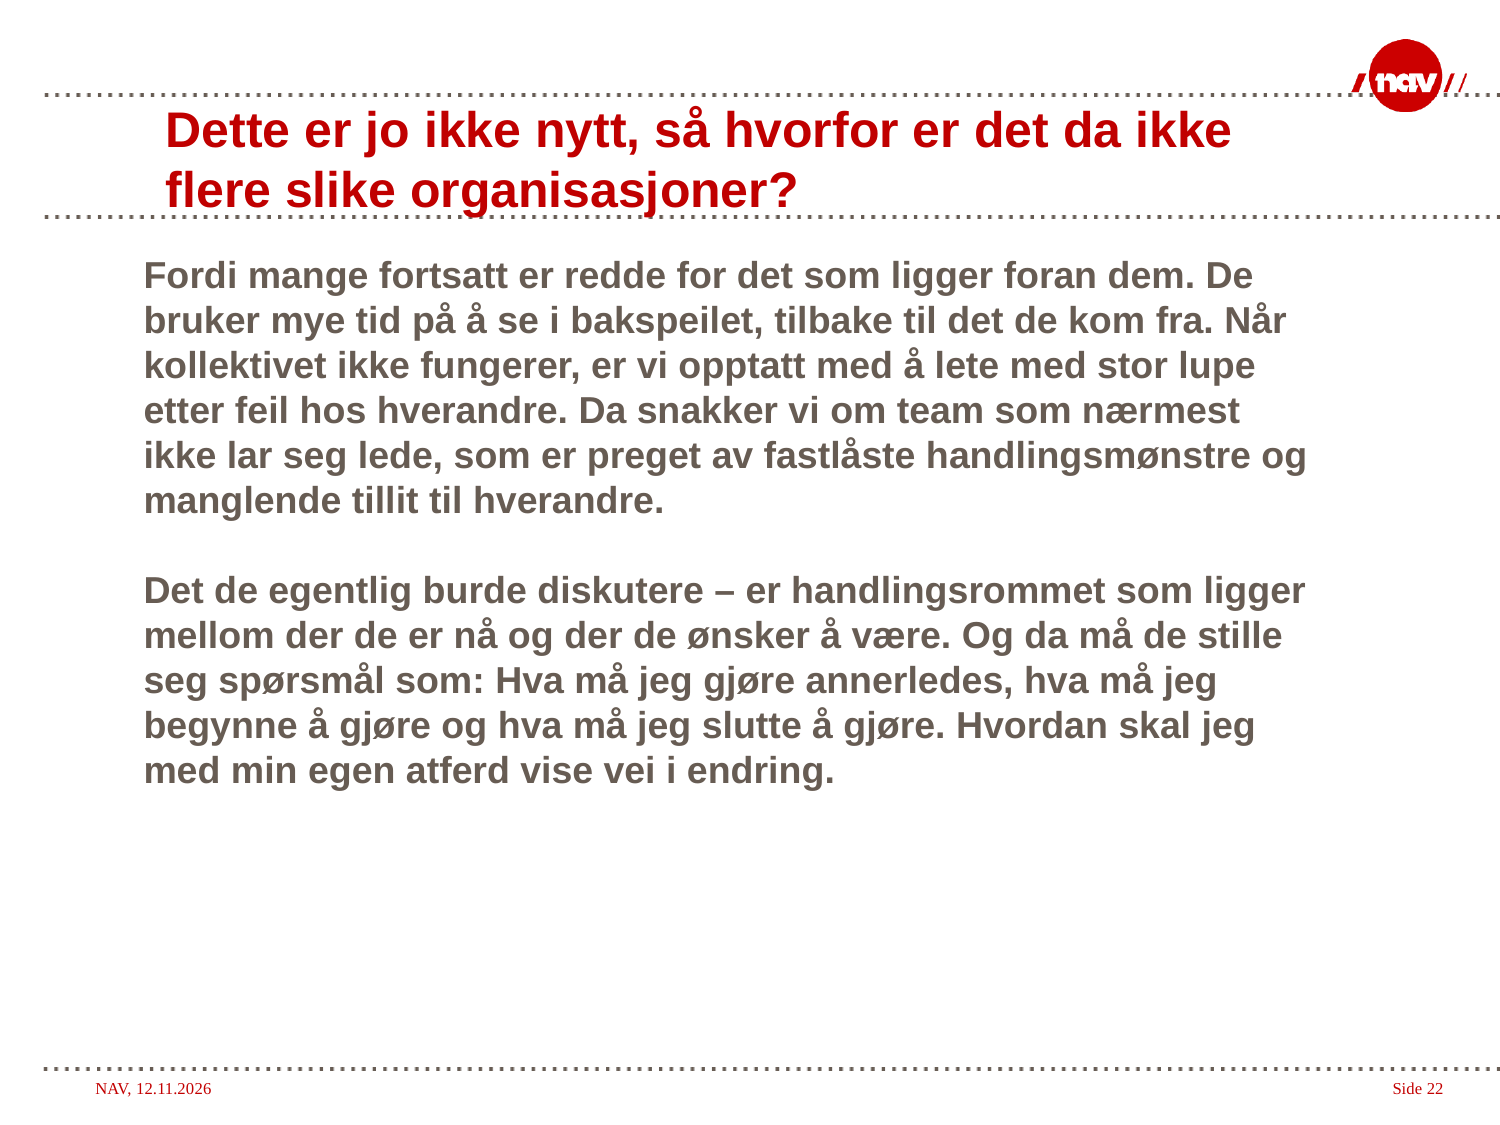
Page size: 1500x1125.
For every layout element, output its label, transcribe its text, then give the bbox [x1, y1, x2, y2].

picture [1344, 39, 1500, 112]
text_box Fordi mange fortsatt er redde for det som ligger foran dem. De bruker mye tid på å se i bakspeilet, tilbake til det de kom fra. Når kollektivet ikke fungerer, er vi opptatt med å lete med stor lupe etter feil hos hverandre. Da snakker vi om team som nærmest ikke lar seg lede, som er preget av fastlåste handlingsmønstre og manglende tillit til hverandre. Det de egentlig burde diskutere – er handlingsrommet som ligger mellom der de er nå og der de ønsker å være. Og da må de stille seg spørsmål som: Hva må jeg gjøre annerledes, hva må jeg begynne å gjøre og hva må jeg slutte å gjøre. Hvordan skal jeg med min egen atferd vise vei i endring. [128, 243, 1334, 844]
picture [41, 93, 150, 97]
picture [1344, 215, 1500, 219]
picture [41, 215, 150, 219]
picture [40, 1067, 1500, 1071]
text_box Dette er jo ikke nytt, så hvorfor er det da ikke flere slike organisasjoner? [150, 90, 1344, 226]
